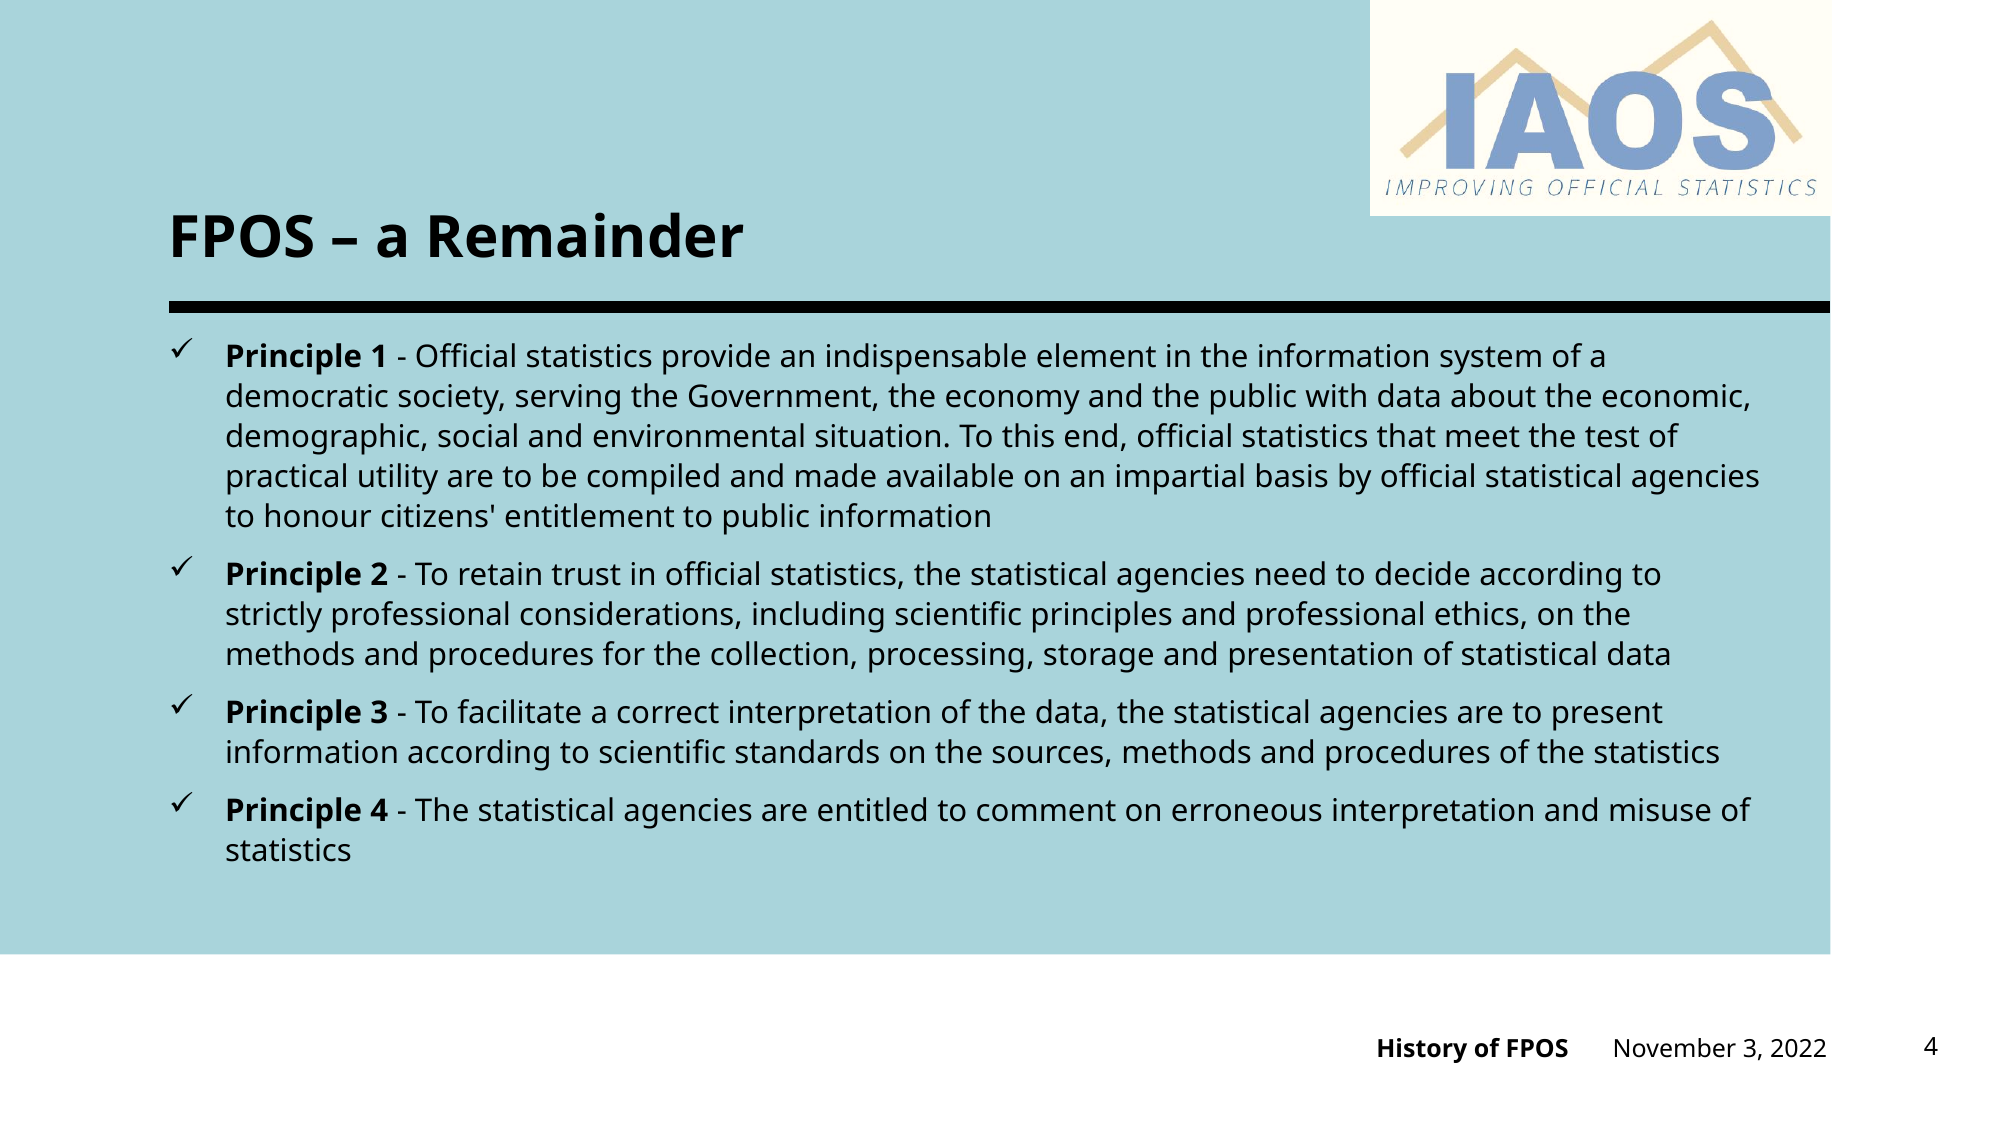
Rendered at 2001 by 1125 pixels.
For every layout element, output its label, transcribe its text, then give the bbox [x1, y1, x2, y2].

slide_number 4 [1885, 1032, 1954, 1063]
footer History of FPOS [1361, 1032, 1602, 1063]
title FPOS – a Remainder [168, 163, 1450, 270]
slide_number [1612, 1032, 1863, 1063]
list Principle 1 - Official statistics provide an indispensable element in the information system of a democratic society, serving the Government, the economy and the public with data about the economic, demographic, social and environmental situation. To this end, official statistics that meet the test of practical utility are to be compiled and made available on an impartial basis by official statistical agencies to honour citizens' entitlement to public information Principle 2 - To retain trust in official statistics, the statistical agencies need to decide according to strictly professional considerations, including scientific principles and professional ethics, on the methods and procedures for the collection, processing, storage and presentation of statistical data Principle 3 - To facilitate a correct interpretation of the data, the statistical agencies are to present information according to scientific standards on the sources, methods and procedures of the statistics Principle 4 - The statistical agencies are entitled to comment on erroneous interpretation and misuse of statistics [168, 333, 1769, 923]
picture [1370, 0, 1832, 216]
